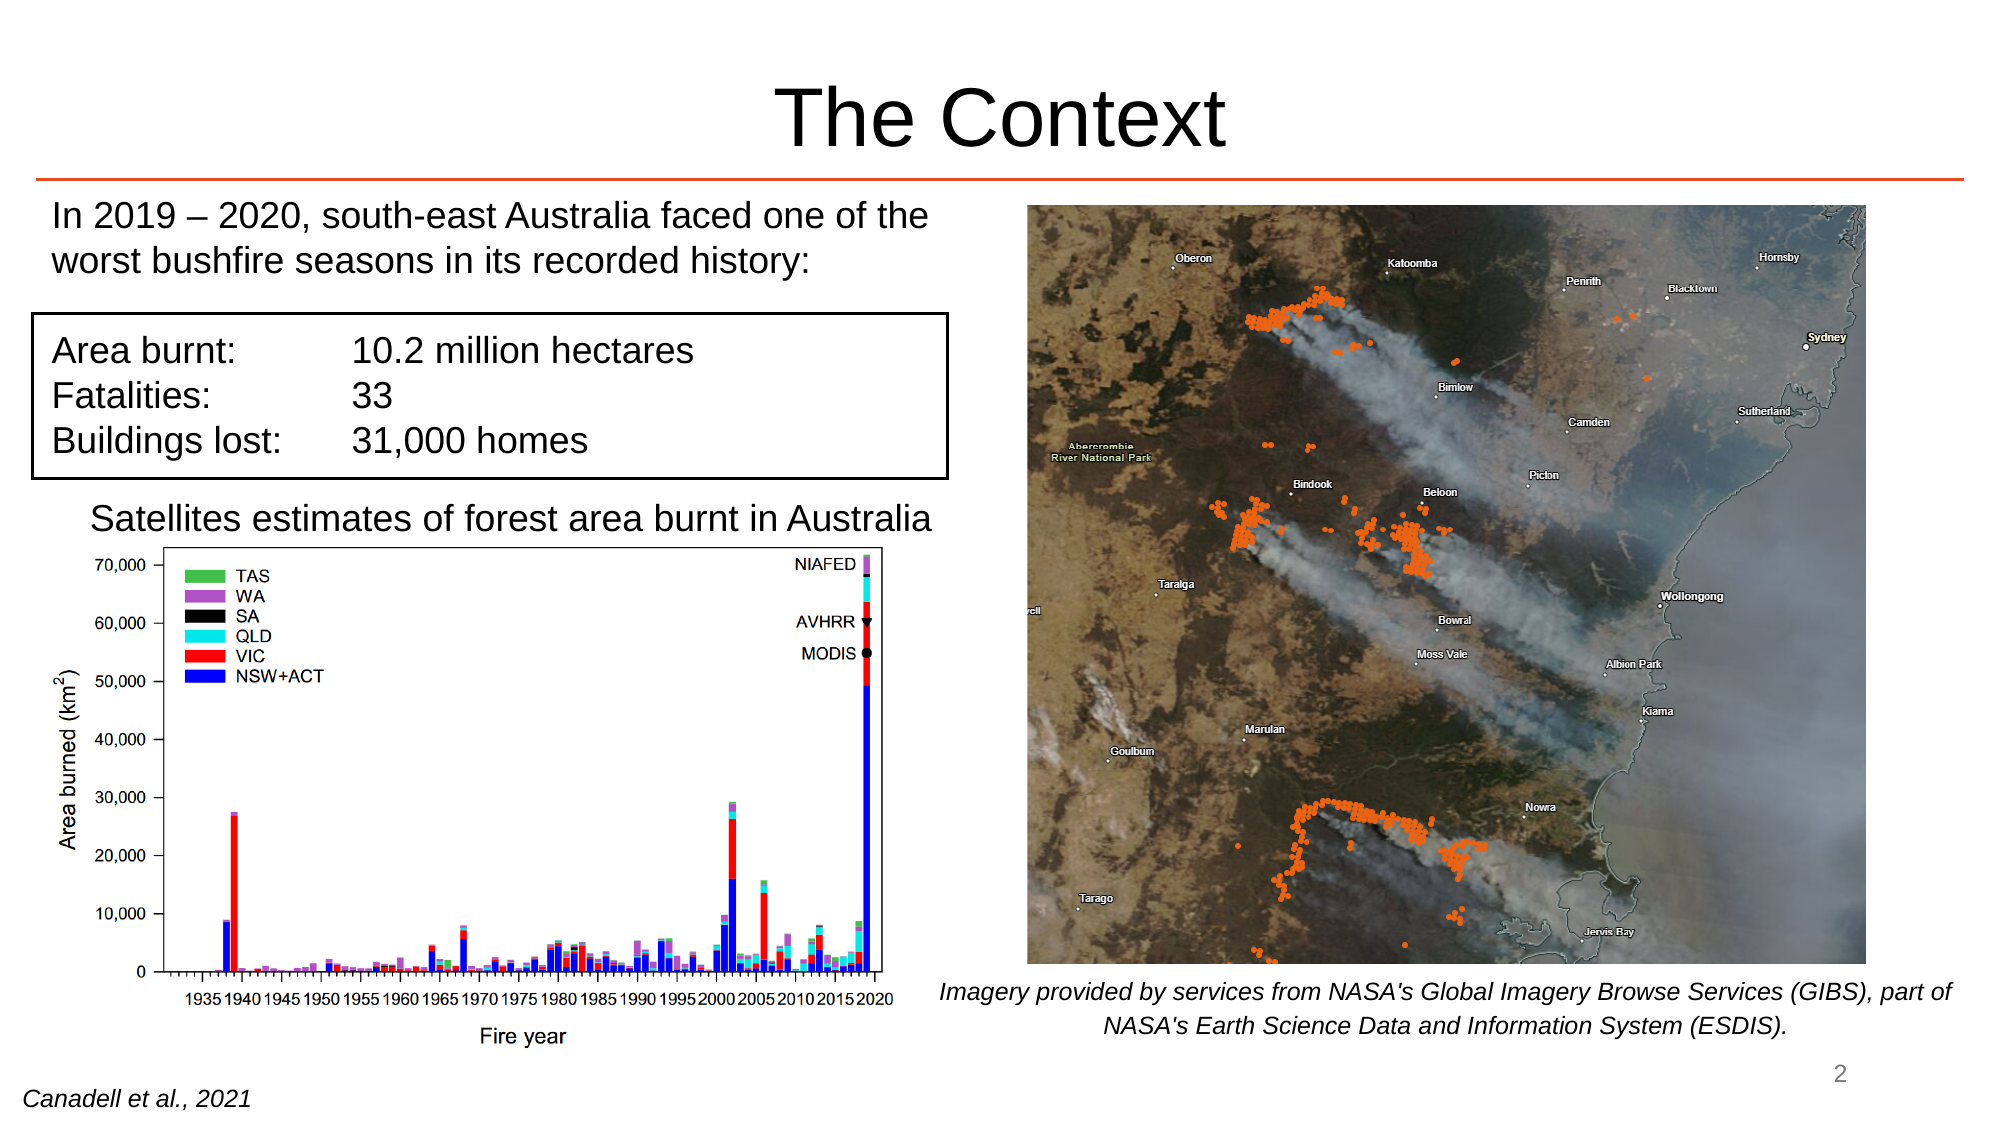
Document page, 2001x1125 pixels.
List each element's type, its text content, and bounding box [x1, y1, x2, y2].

text_box Satellites estimates of forest area burnt in Australia [75, 486, 961, 546]
picture [1026, 204, 1867, 965]
picture [42, 530, 913, 1056]
text_box The Context [0, 55, 2000, 215]
slide_number 2 [1412, 1042, 1863, 1103]
text_box Imagery provided by services from NASA's Global Imagery Browse Services (GIBS), part of NASA's Earth Science Data and Information System (ESDIS). [913, 963, 1982, 1048]
text_box [31, 312, 949, 480]
text_box In 2019 – 2020, south-east Australia faced one of the worst bushfire seasons in its recorded history: Area burnt: 10.2 million hectares Fatalities: 33 Buildings lost: 31,000 homes [36, 183, 1000, 513]
text_box Canadell et al., 2021 [0, 1070, 368, 1120]
